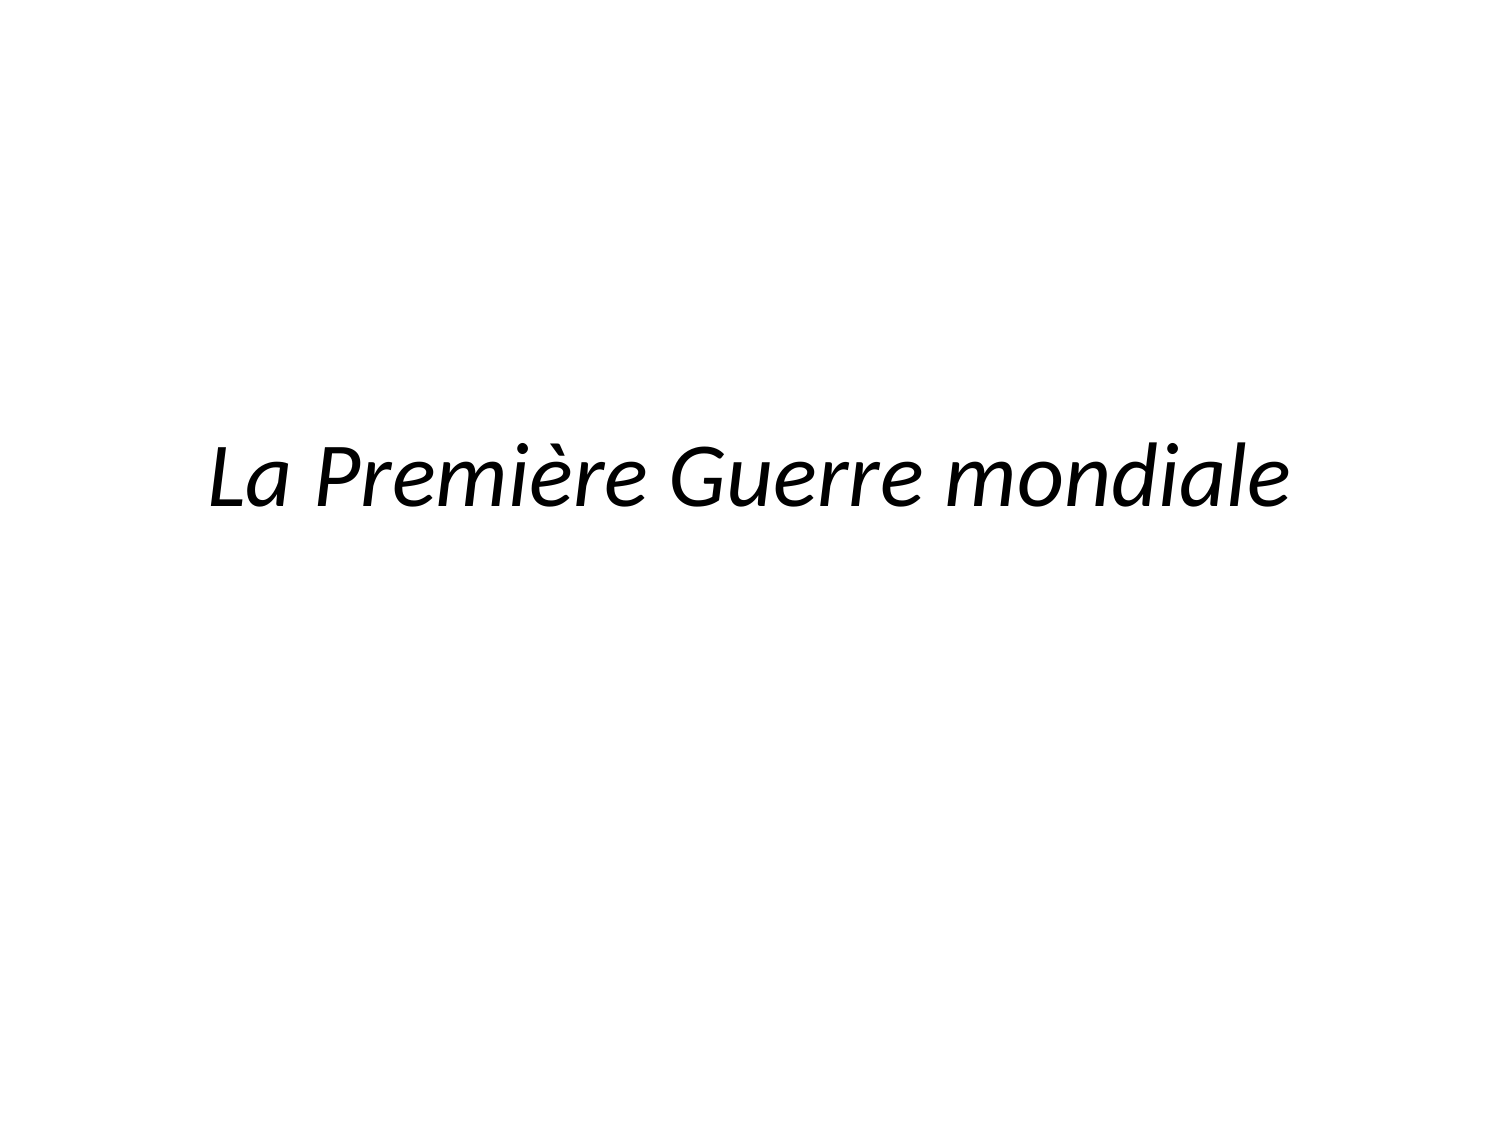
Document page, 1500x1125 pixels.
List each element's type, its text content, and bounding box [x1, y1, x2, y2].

title La Première Guerre mondiale [112, 349, 1388, 591]
